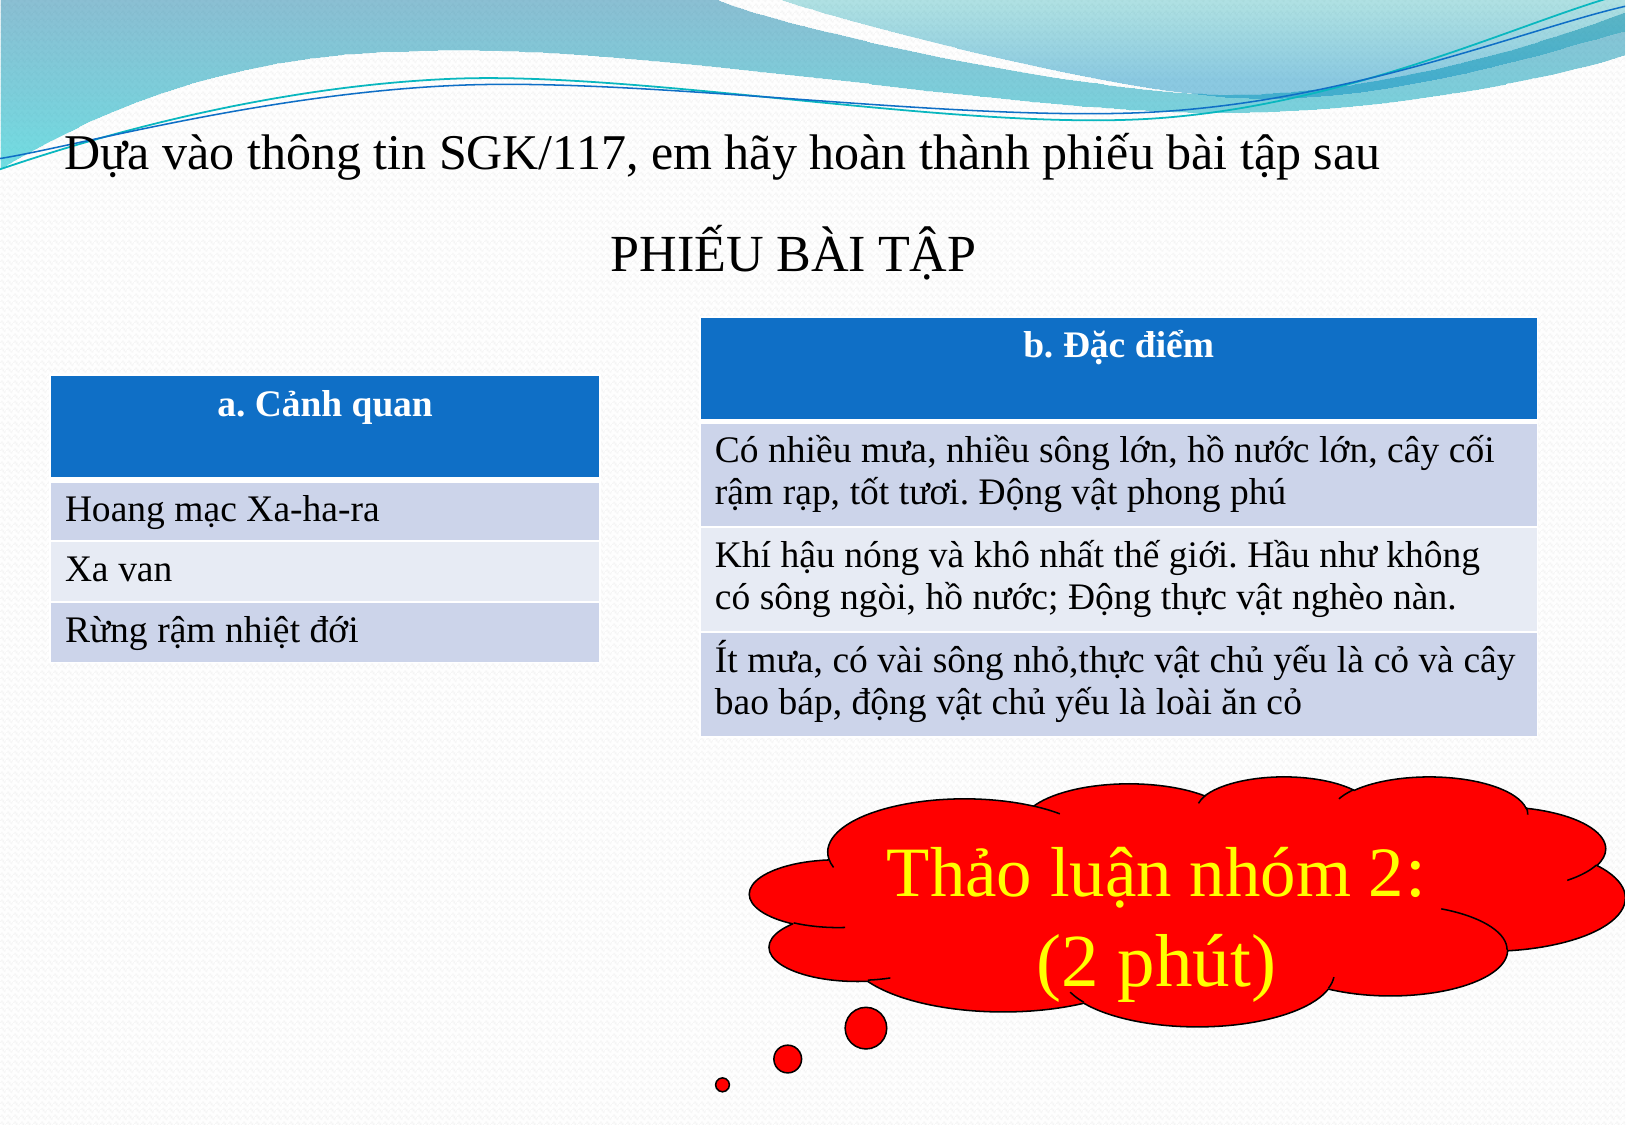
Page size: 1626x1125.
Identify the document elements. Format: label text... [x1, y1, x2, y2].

table_cell Ít mưa, có vài sông nhỏ,thực vật chủ yếu là cỏ và cây bao báp, động vật chủ yếu là loài ăn cỏ [701, 633, 1537, 736]
text_box Thảo luận nhóm 2: (2 phút) [845, 1007, 887, 1049]
text_box Thảo luận nhóm 2: (2 phút) [749, 776, 1625, 1027]
table_header a. Cảnh quan [51, 376, 599, 477]
text_box Thảo luận nhóm 2: (2 phút) [773, 1045, 802, 1073]
text_box PHIẾU BÀI TẬP [387, 212, 1200, 290]
table_cell Khí hậu nóng và khô nhất thế giới. Hầu như không có sông ngòi, hồ nước; Động thực vật nghèo nàn. [701, 528, 1537, 631]
table_header b. Đặc điểm [701, 318, 1537, 419]
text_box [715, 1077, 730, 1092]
table_cell Có nhiều mưa, nhiều sông lớn, hồ nước lớn, cây cối rậm rạp, tốt tươi. Động vật phong phú [701, 424, 1537, 526]
text_box Dựa vào thông tin SGK/117, em hãy hoàn thành phiếu bài tập sau [50, 112, 1513, 188]
table_cell Xa van [51, 542, 599, 601]
table_cell Hoang mạc Xa-ha-ra [51, 483, 599, 540]
table_cell Rừng rậm nhiệt đới [51, 603, 599, 662]
